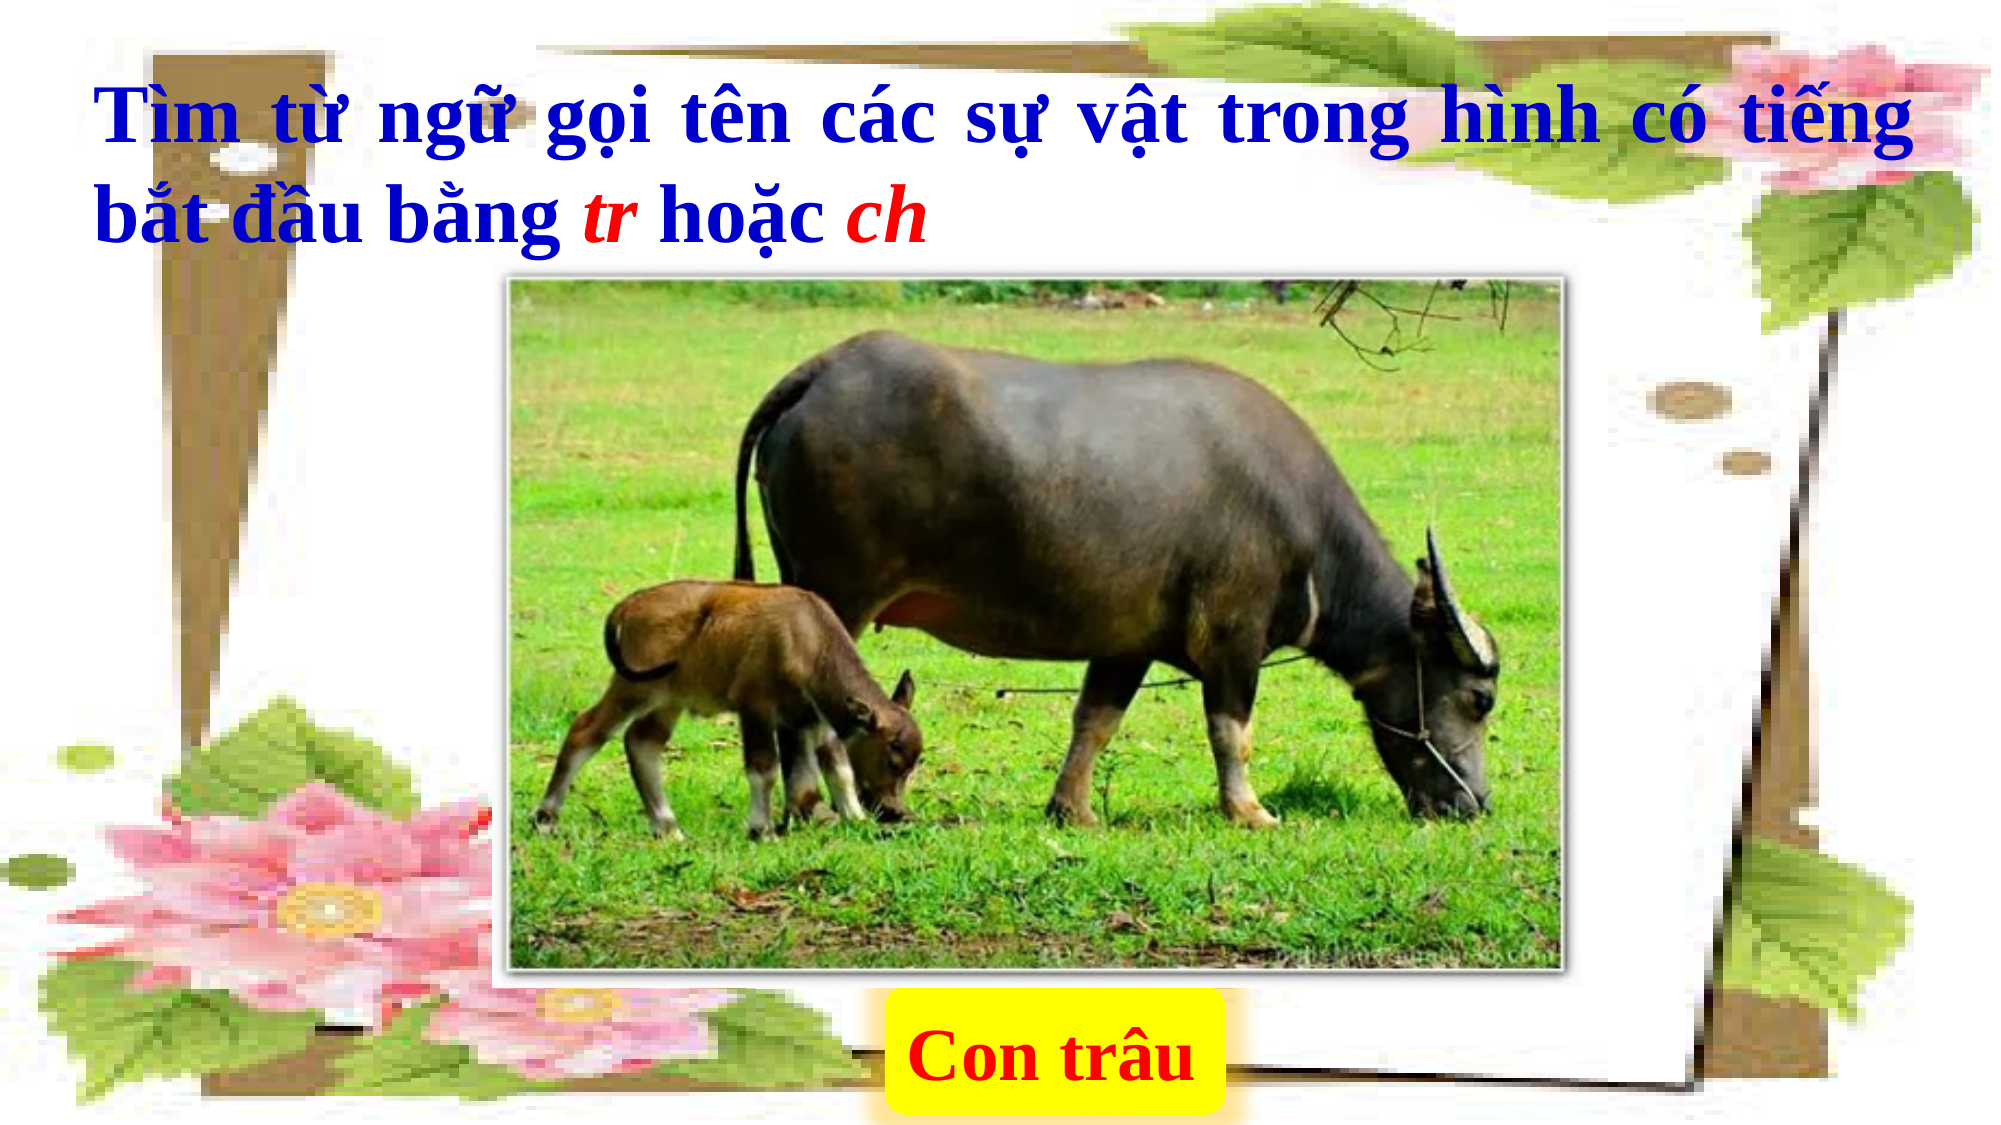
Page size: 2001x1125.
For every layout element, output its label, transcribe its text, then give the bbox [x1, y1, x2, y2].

text_box Tìm từ ngữ gọi tên các sự vật trong hình có tiếng bắt đầu bằng tr hoặc ch [79, 52, 1932, 267]
picture [0, 0, 2001, 1125]
text_box Con trâu [884, 988, 1227, 1115]
